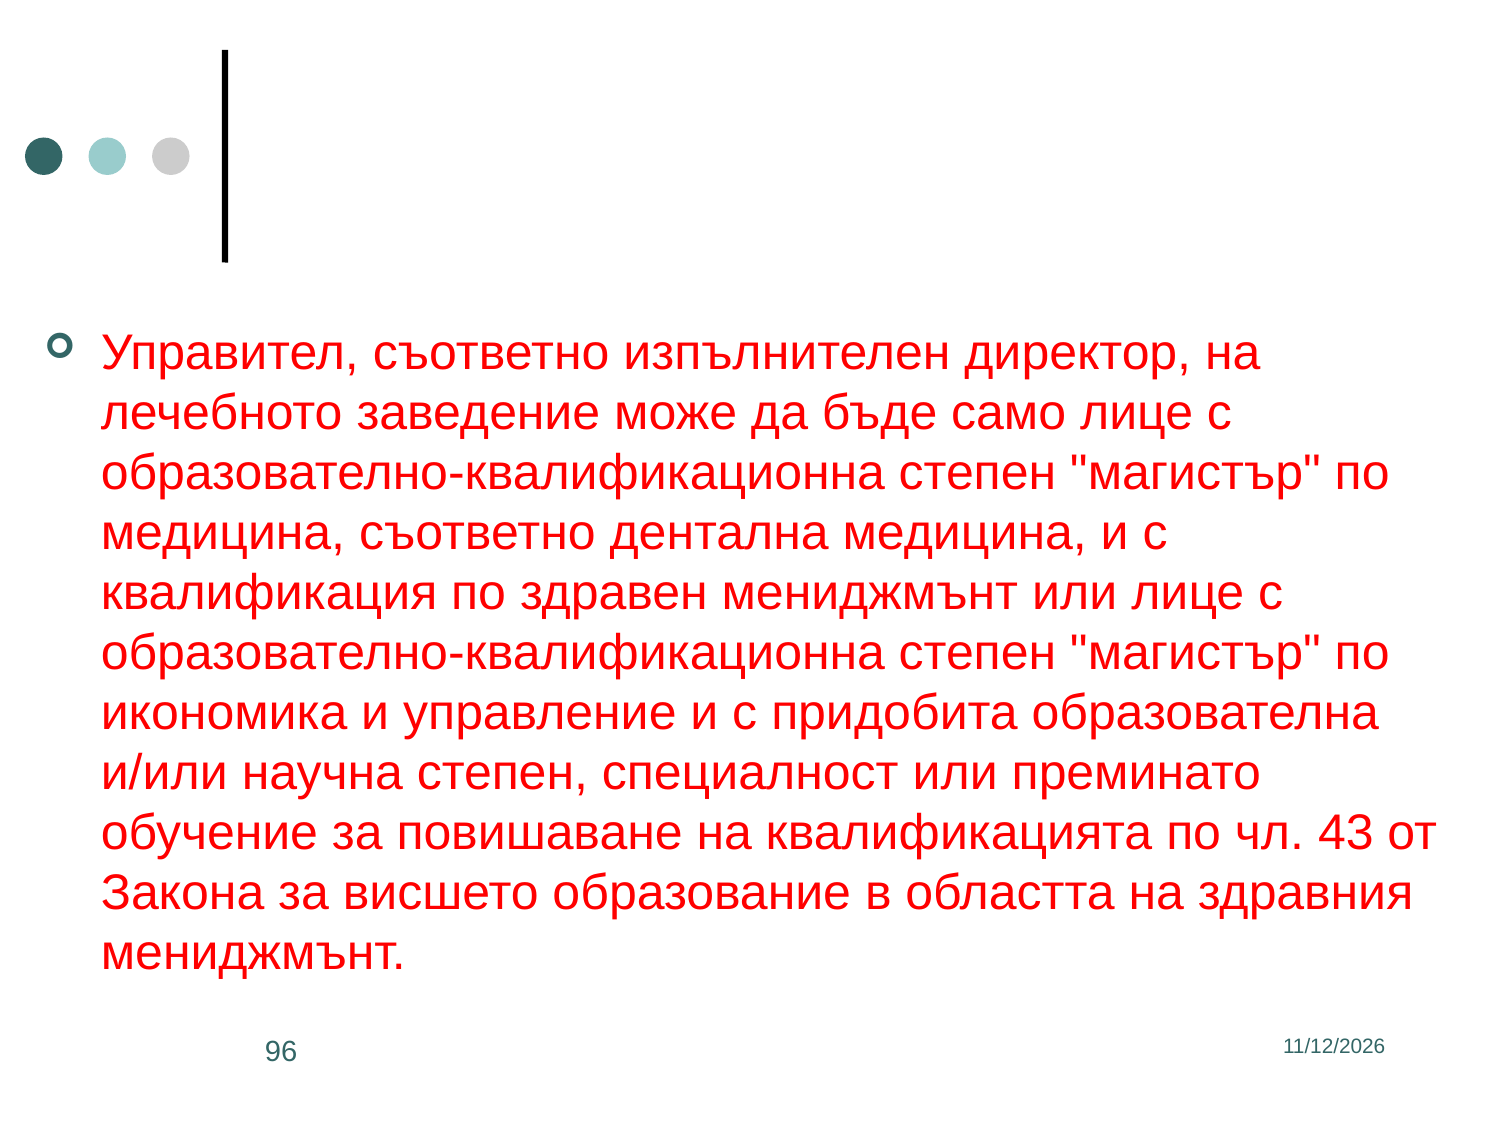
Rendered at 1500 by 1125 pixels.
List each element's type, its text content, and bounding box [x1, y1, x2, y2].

list Управител, съответно изпълнителен директор, на лечебното заведение може да бъде само лице с образователно-квалификационна степен "магистър" по медицина, съответно дентална медицина, и с квалификация по здравен мениджмънт или лице с образователно-квалификационна степен "магистър" по икономика и управление и с придобита образователна и/или научна степен, специалност или преминато обучение за повишаване на квалификацията по чл. 43 от Закона за висшето образование в областта на здравния мениджмънт. [29, 312, 1459, 988]
slide_number 96 [249, 1025, 463, 1100]
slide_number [1087, 1025, 1400, 1100]
